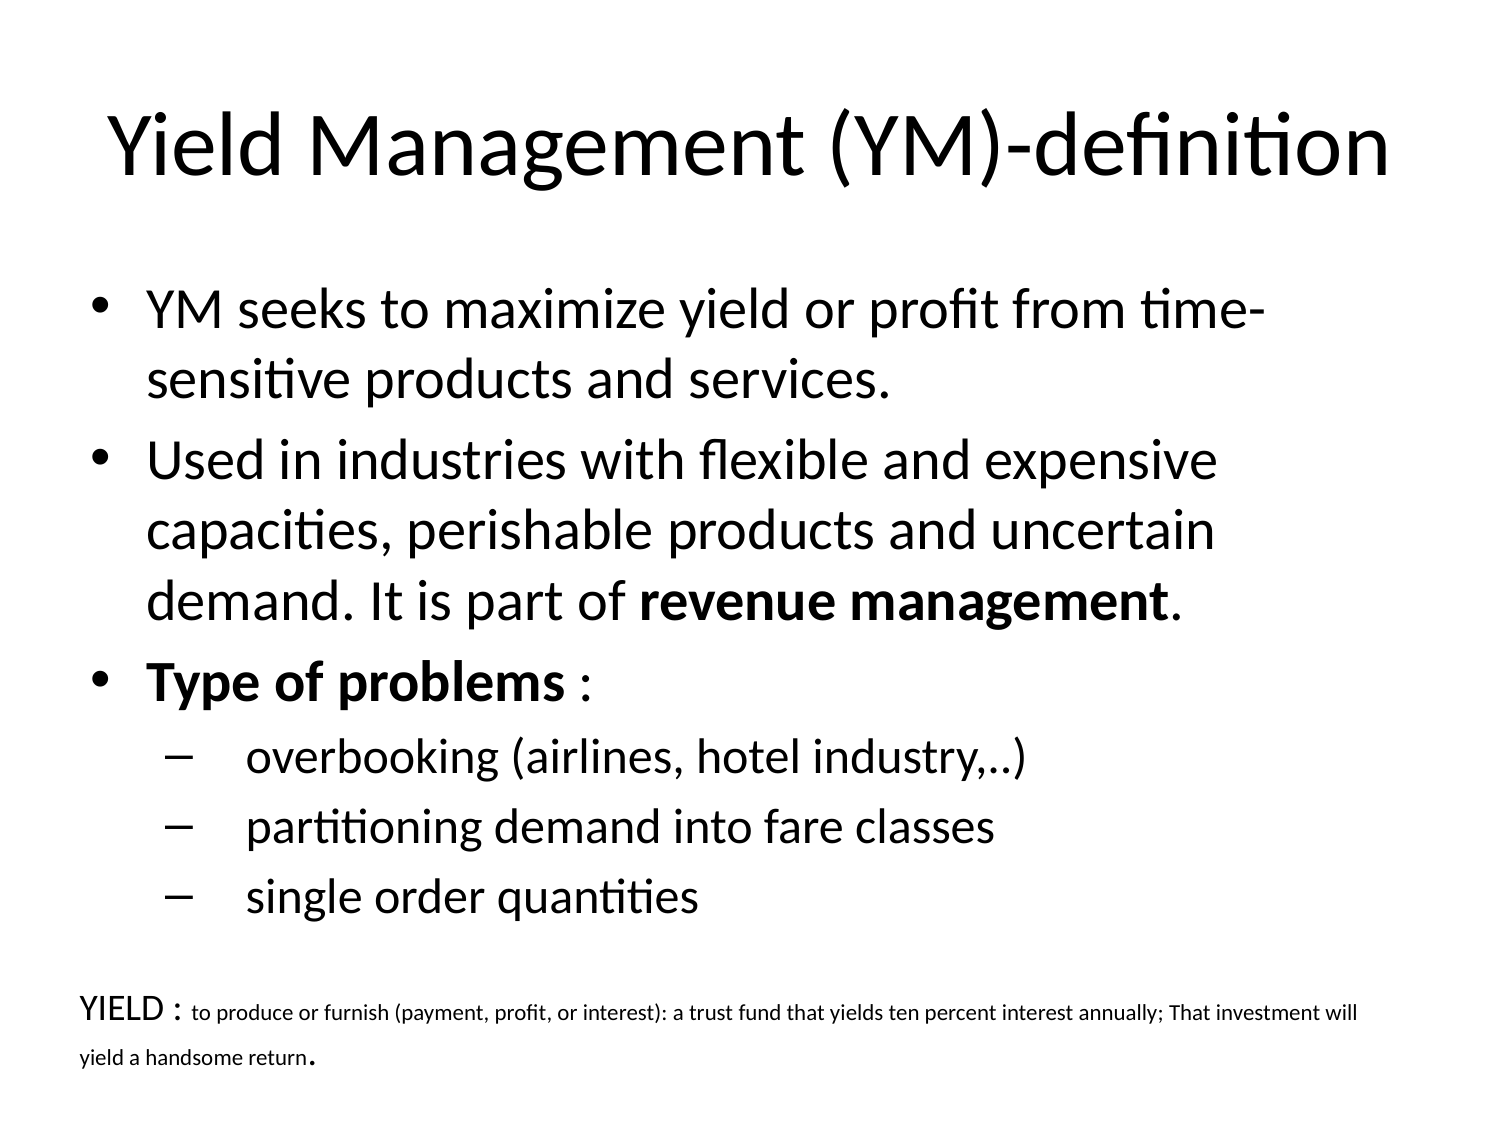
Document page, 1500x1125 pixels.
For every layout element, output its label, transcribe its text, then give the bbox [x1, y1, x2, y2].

text_box YIELD : to produce or furnish (payment, profit, or interest): a trust fund that yields ten percent interest annually; That investment will yield a handsome return. [64, 975, 1412, 1081]
list YM seeks to maximize yield or profit from time-sensitive products and services. Used in industries with flexible and expensive capacities, perishable products and uncertain demand. It is part of revenue management. Type of problems : overbooking (airlines, hotel industry,..) partitioning demand into fare classes single order quantities [75, 262, 1425, 1005]
title Yield Management (YM)-definition [75, 45, 1425, 233]
